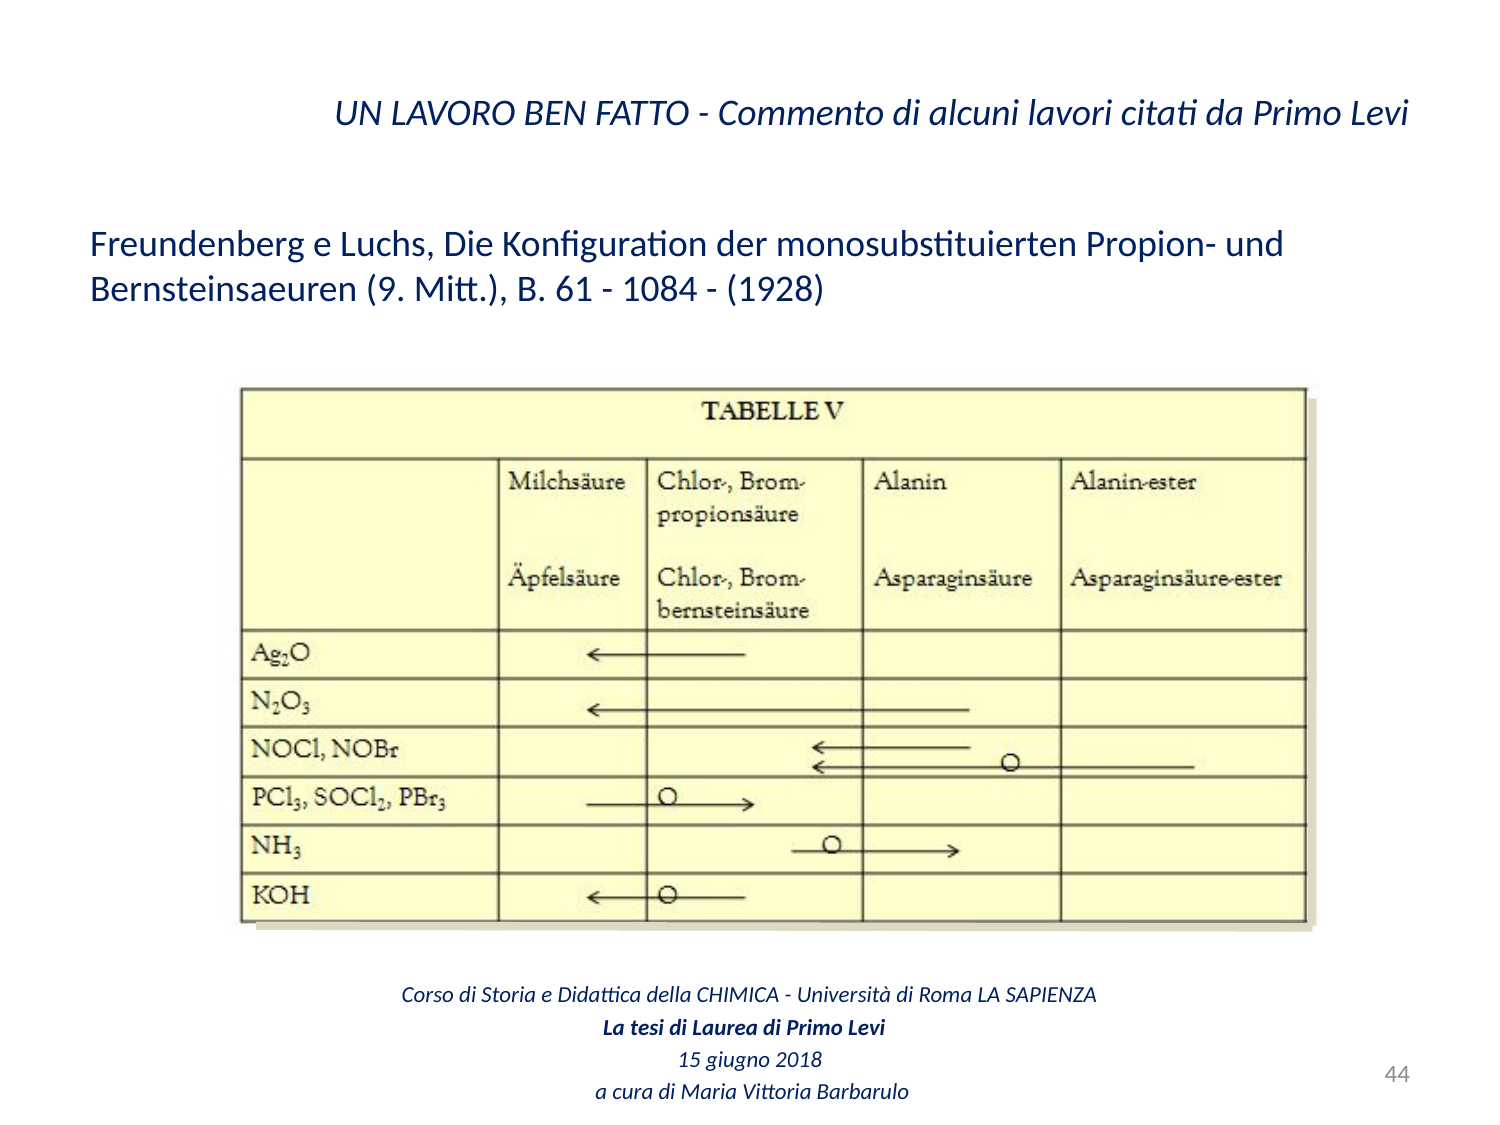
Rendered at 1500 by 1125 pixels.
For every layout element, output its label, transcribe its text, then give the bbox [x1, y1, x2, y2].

title UN LAVORO BEN FATTO - Commento di alcuni lavori citati da Primo Levi [75, 45, 1425, 176]
list Freundenberg e Luchs, Die Konfiguration der monosubstituierten Propion- und Bernsteinsaeuren (9. Mitt.), B. 61 - 1084 - (1928) [75, 210, 1425, 394]
slide_number 44 [1275, 1042, 1425, 1103]
text_box Corso di Storia e Didattica della CHIMICA - Università di Roma LA SAPIENZA La tesi di Laurea di Primo Levi 15 giugno 2018 a cura di Maria Vittoria Barbarulo [224, 972, 1275, 1125]
picture [219, 370, 1325, 938]
